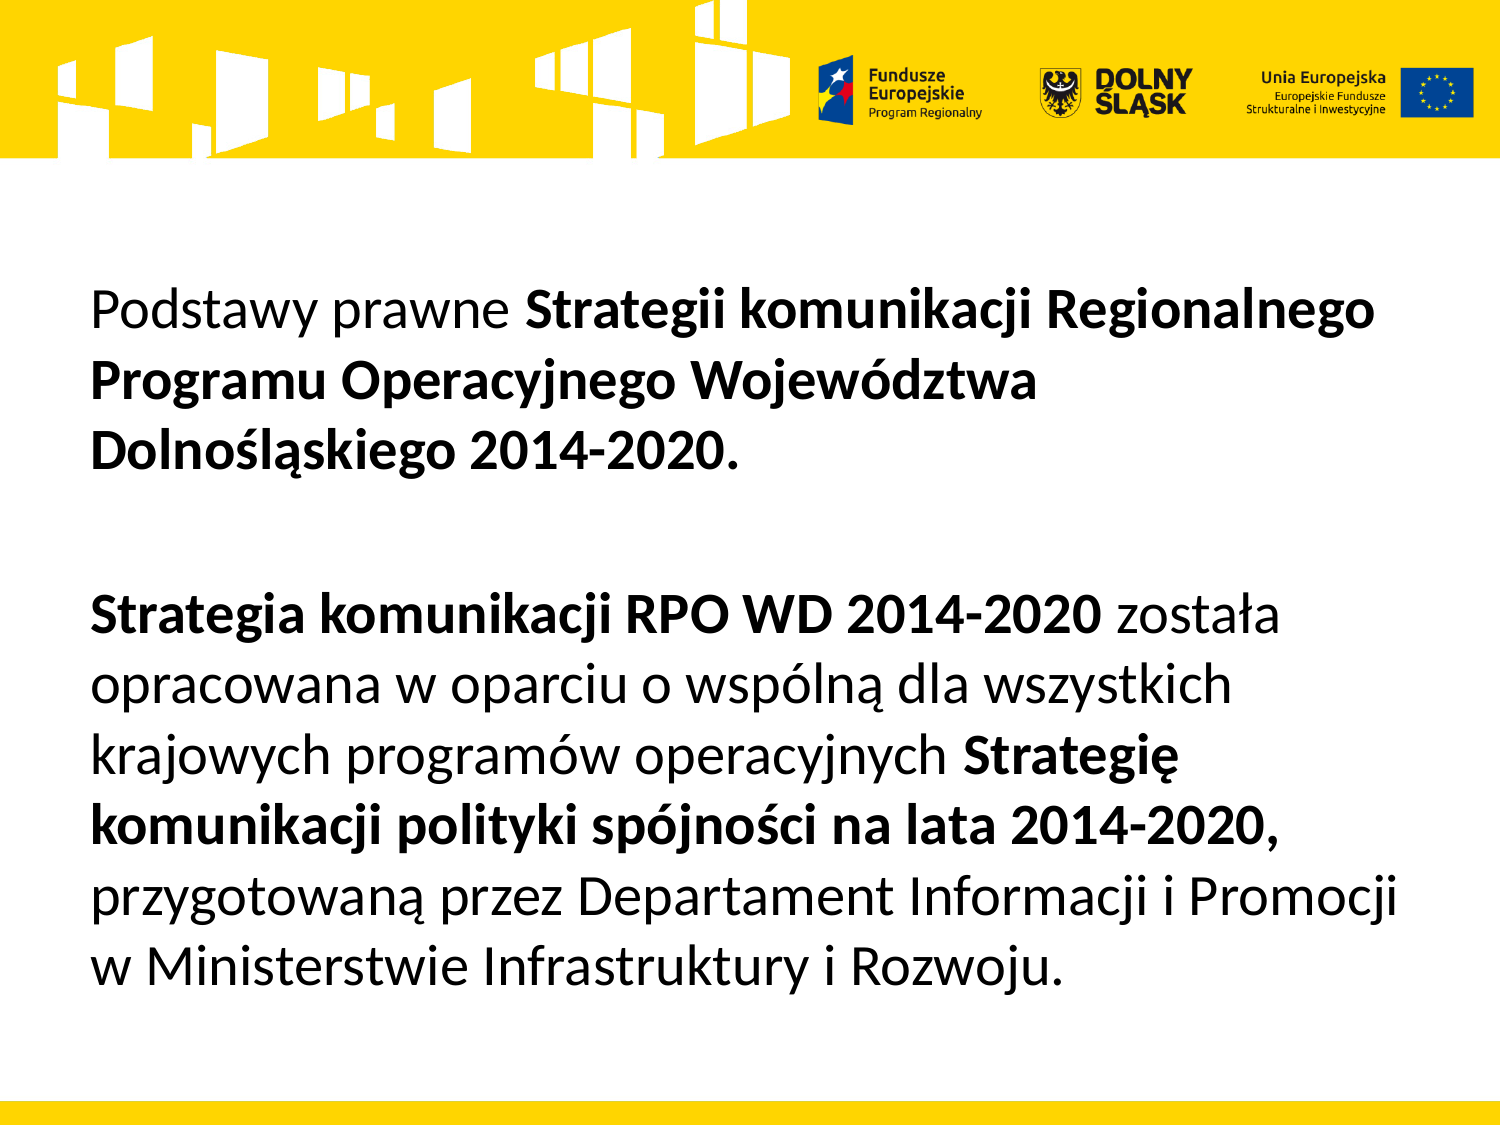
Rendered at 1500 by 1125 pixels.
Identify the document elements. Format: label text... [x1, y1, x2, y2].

picture [0, 0, 1500, 1125]
list Podstawy prawne Strategii komunikacji Regionalnego Programu Operacyjnego Województwa Dolnośląskiego 2014-2020. Strategia komunikacji RPO WD 2014-2020 została opracowana w oparciu o wspólną dla wszystkich krajowych programów operacyjnych Strategię komunikacji polityki spójności na lata 2014-2020, przygotowaną przez Departament Informacji i Promocji w Ministerstwie Infrastruktury i Rozwoju. [75, 262, 1425, 1005]
